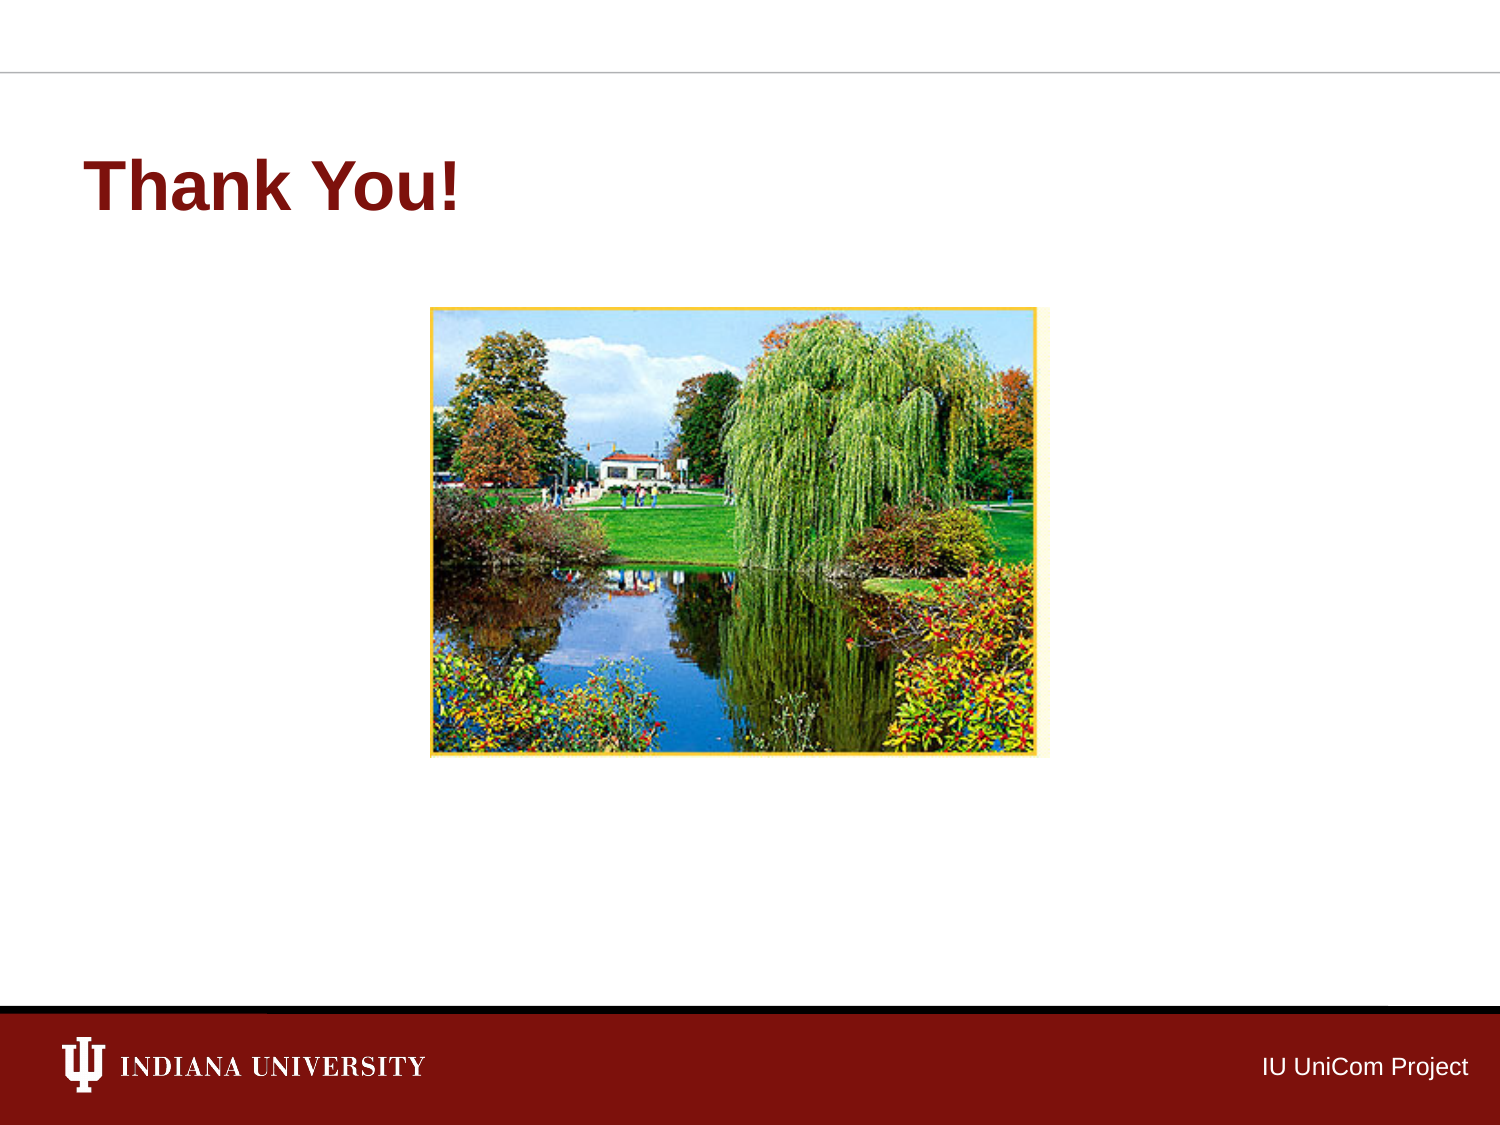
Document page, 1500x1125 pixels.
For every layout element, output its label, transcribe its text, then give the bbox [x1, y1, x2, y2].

picture [62, 1037, 425, 1098]
picture [430, 307, 1050, 758]
title Thank You! [68, 88, 1236, 276]
text_box IU UniCom Project [671, 1042, 1484, 1093]
